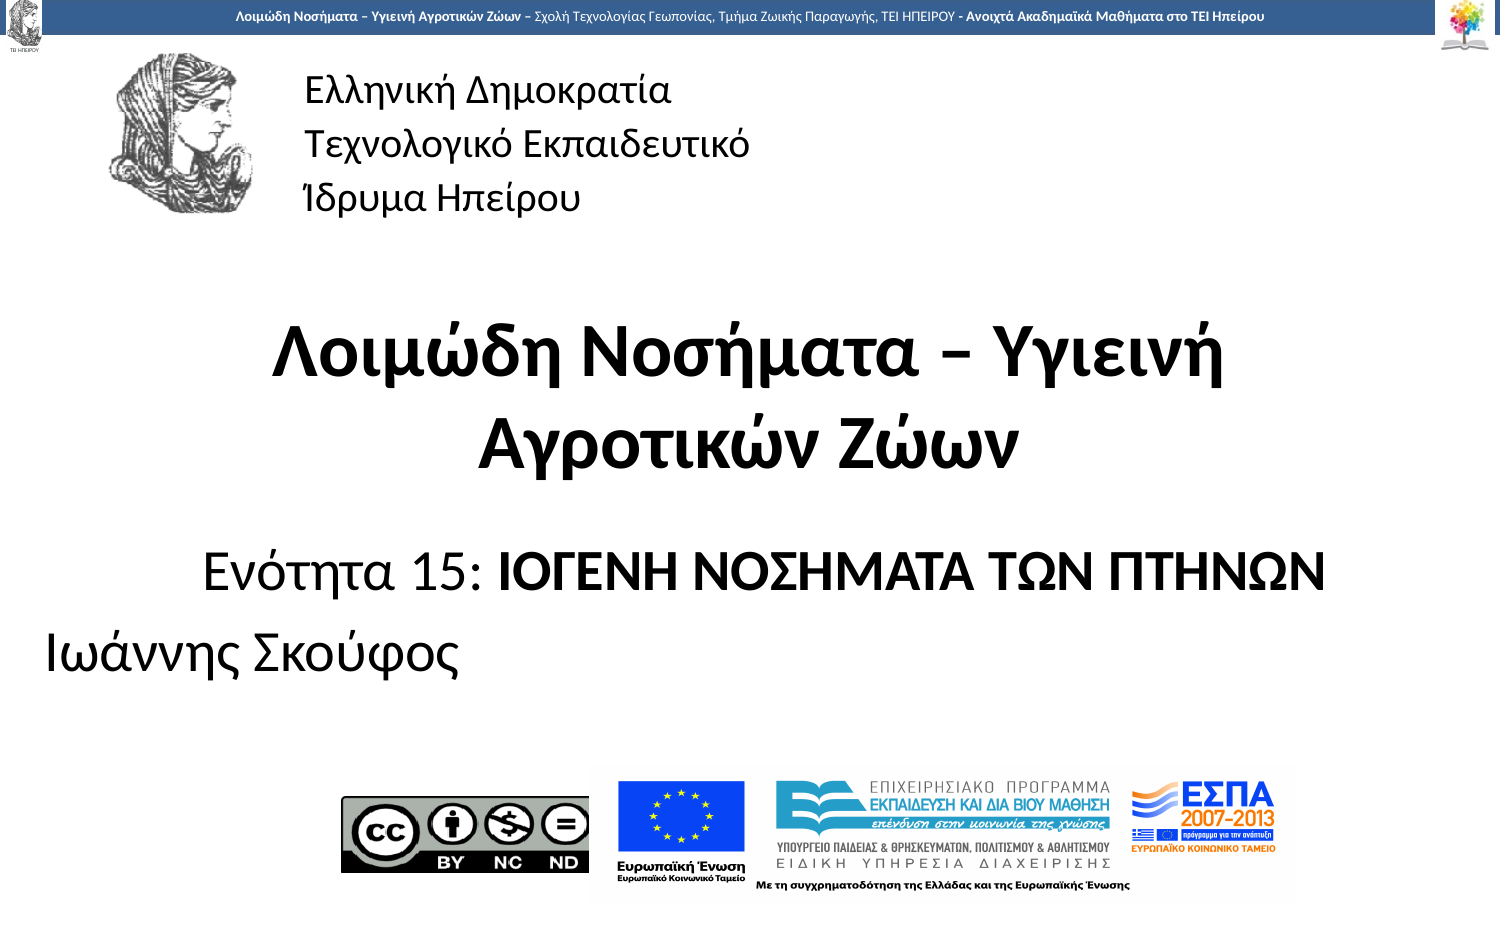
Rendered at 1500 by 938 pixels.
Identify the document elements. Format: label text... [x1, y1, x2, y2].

picture [105, 31, 255, 220]
subtitle Ενότητα 15: ΙΟΓΕΝΗ ΝΟΣΗΜΑΤΑ ΤΩΝ ΠΤΗΝΩΝ Ιωάννης Σκούφος [29, 524, 1500, 765]
text_box Ελληνική Δημοκρατία Τεχνολογικό Εκπαιδευτικό Ίδρυμα Ηπείρου [289, 54, 821, 223]
title Λοιμώδη Νοσήματα – Υγιεινή Αγροτικών Ζώων [112, 291, 1388, 493]
picture [341, 764, 1297, 905]
picture [1435, 0, 1495, 52]
picture [6, 0, 42, 54]
